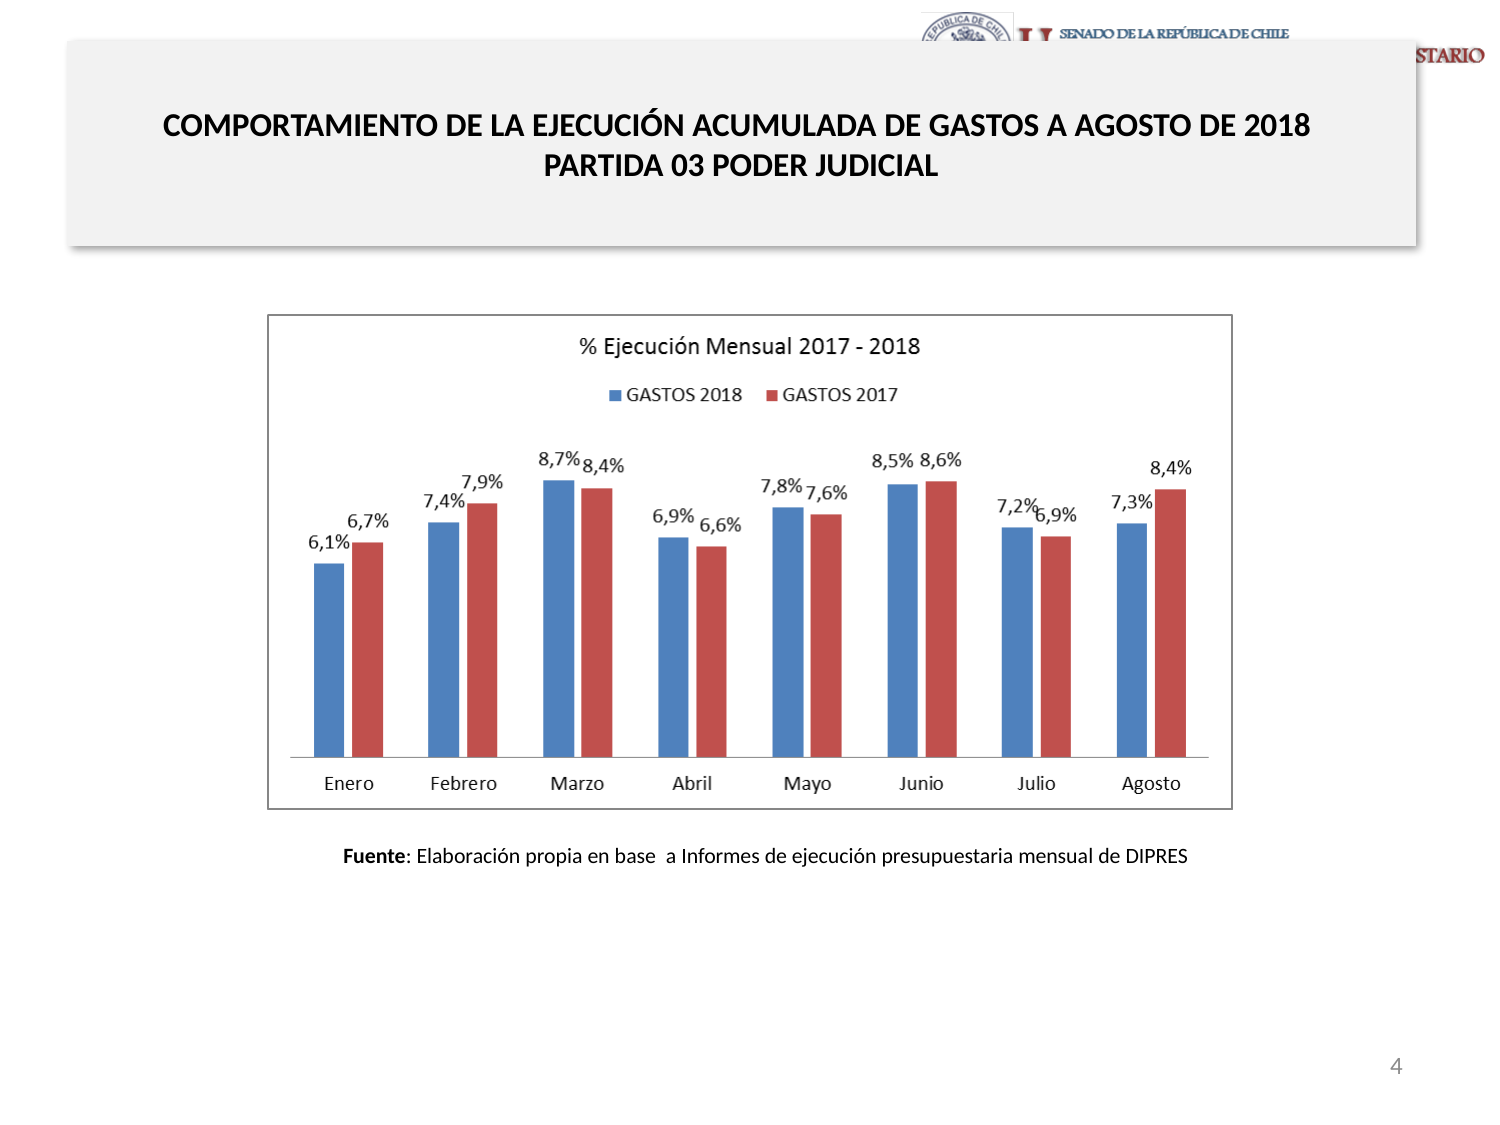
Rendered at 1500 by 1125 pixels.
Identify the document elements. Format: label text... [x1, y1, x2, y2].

slide_number 4 [1067, 1035, 1418, 1095]
footer Fuente: Elaboración propia en base a Informes de ejecución presupuestaria mensual de DIPRES [76, 834, 1456, 895]
title COMPORTAMIENTO DE LA EJECUCIÓN ACUMULADA DE GASTOS A AGOSTO DE 2018 PARTIDA 03 PODER JUDICIAL [67, 41, 1415, 246]
picture [267, 314, 1233, 811]
text_box [63, 231, 1414, 1047]
picture [921, 1, 1500, 115]
